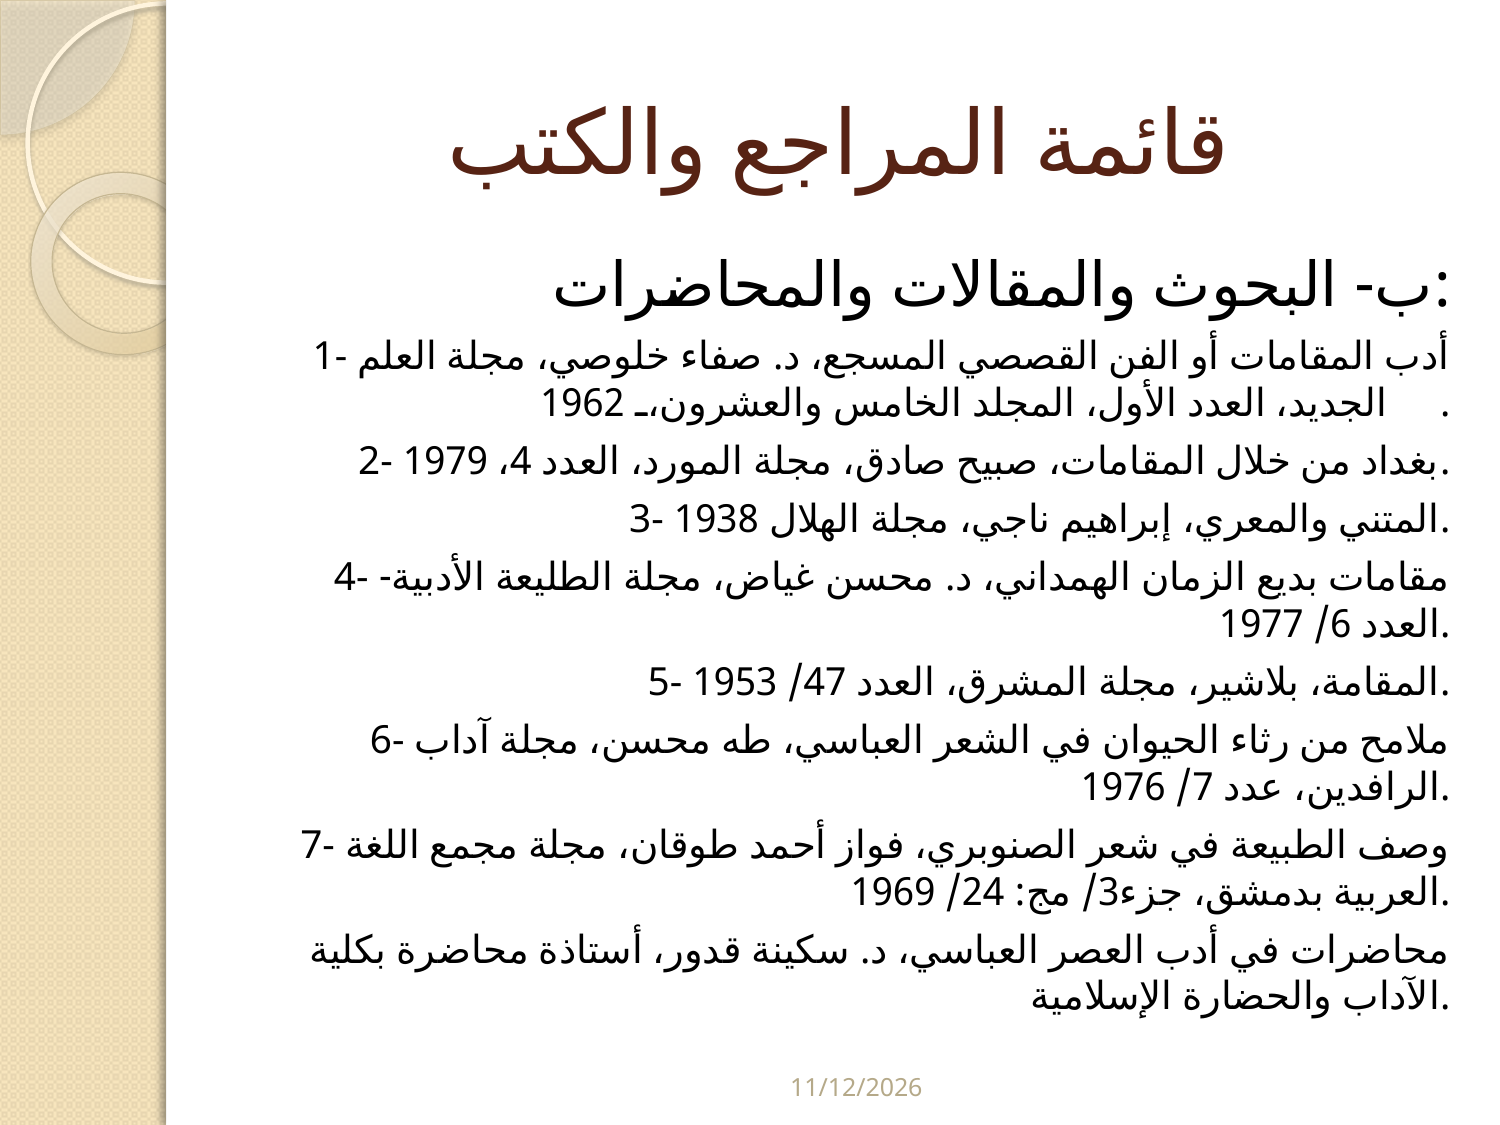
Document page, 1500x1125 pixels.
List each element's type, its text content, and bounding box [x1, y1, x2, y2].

list ب- البحوث والمقالات والمحاضرات: 1- أدب المقامات أو الفن القصصي المسجع، د. صفاء خلوصي، مجلة العلم الجديد، العدد الأول، المجلد الخامس والعشرون، 1962. 2- بغداد من خلال المقامات، صبيح صادق، مجلة المورد، العدد 4، 1979. 3- المتني والمعري، إبراهيم ناجي، مجلة الهلال 1938. 4- مقامات بديع الزمان الهمداني، د. محسن غياض، مجلة الطليعة الأدبية-العدد 6/ 1977. 5- المقامة، بلاشير، مجلة المشرق، العدد 47/ 1953. 6- ملامح من رثاء الحيوان في الشعر العباسي، طه محسن، مجلة آداب الرافدين، عدد 7/ 1976. 7- وصف الطبيعة في شعر الصنوبري، فواز أحمد طوقان، مجلة مجمع اللغة العربية بدمشق، جزء3/ مج: 24/ 1969. محاضرات في أدب العصر العباسي، د. سكينة قدور، أستاذة محاضرة بكلية الآداب والحضارة الإسلامية. [235, 237, 1466, 1025]
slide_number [587, 1034, 938, 1113]
title قائمة المراجع والكتب [235, 45, 1466, 233]
